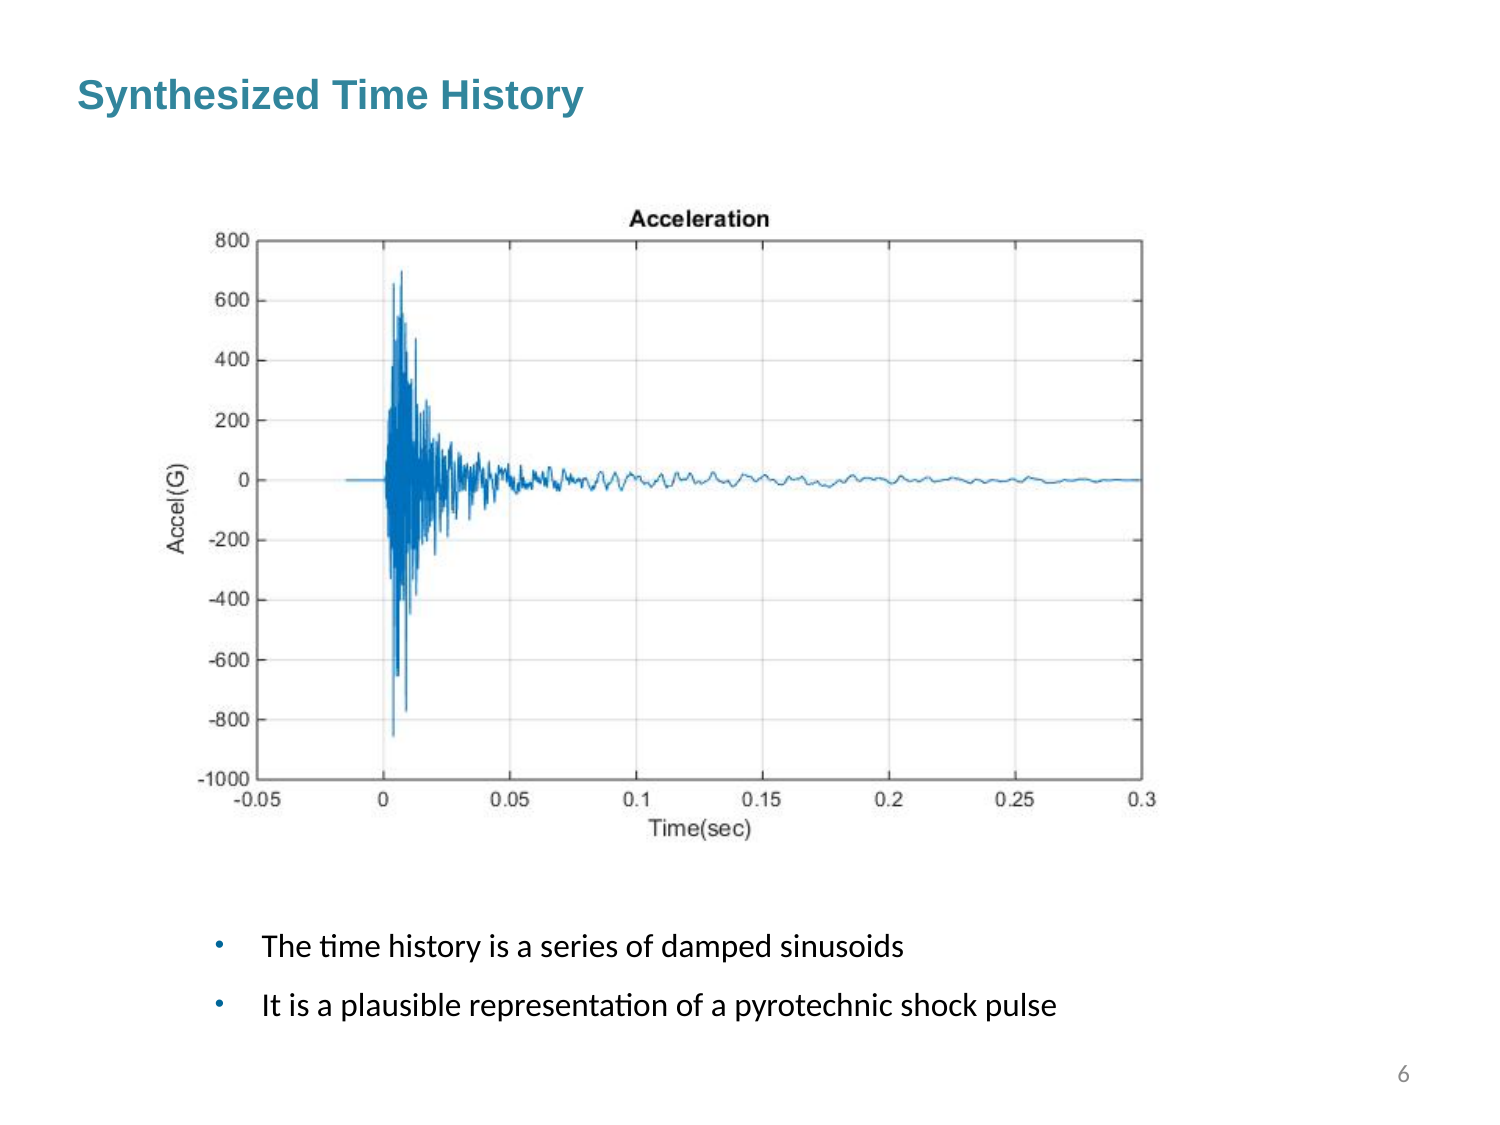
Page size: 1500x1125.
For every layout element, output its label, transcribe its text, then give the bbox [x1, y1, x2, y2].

slide_number 6 [1074, 1042, 1425, 1103]
text_box Synthesized Time History [62, 60, 813, 126]
picture [109, 191, 1251, 852]
text_box The time history is a series of damped sinusoids It is a plausible representation of a pyrotechnic shock pulse [200, 916, 1350, 1031]
